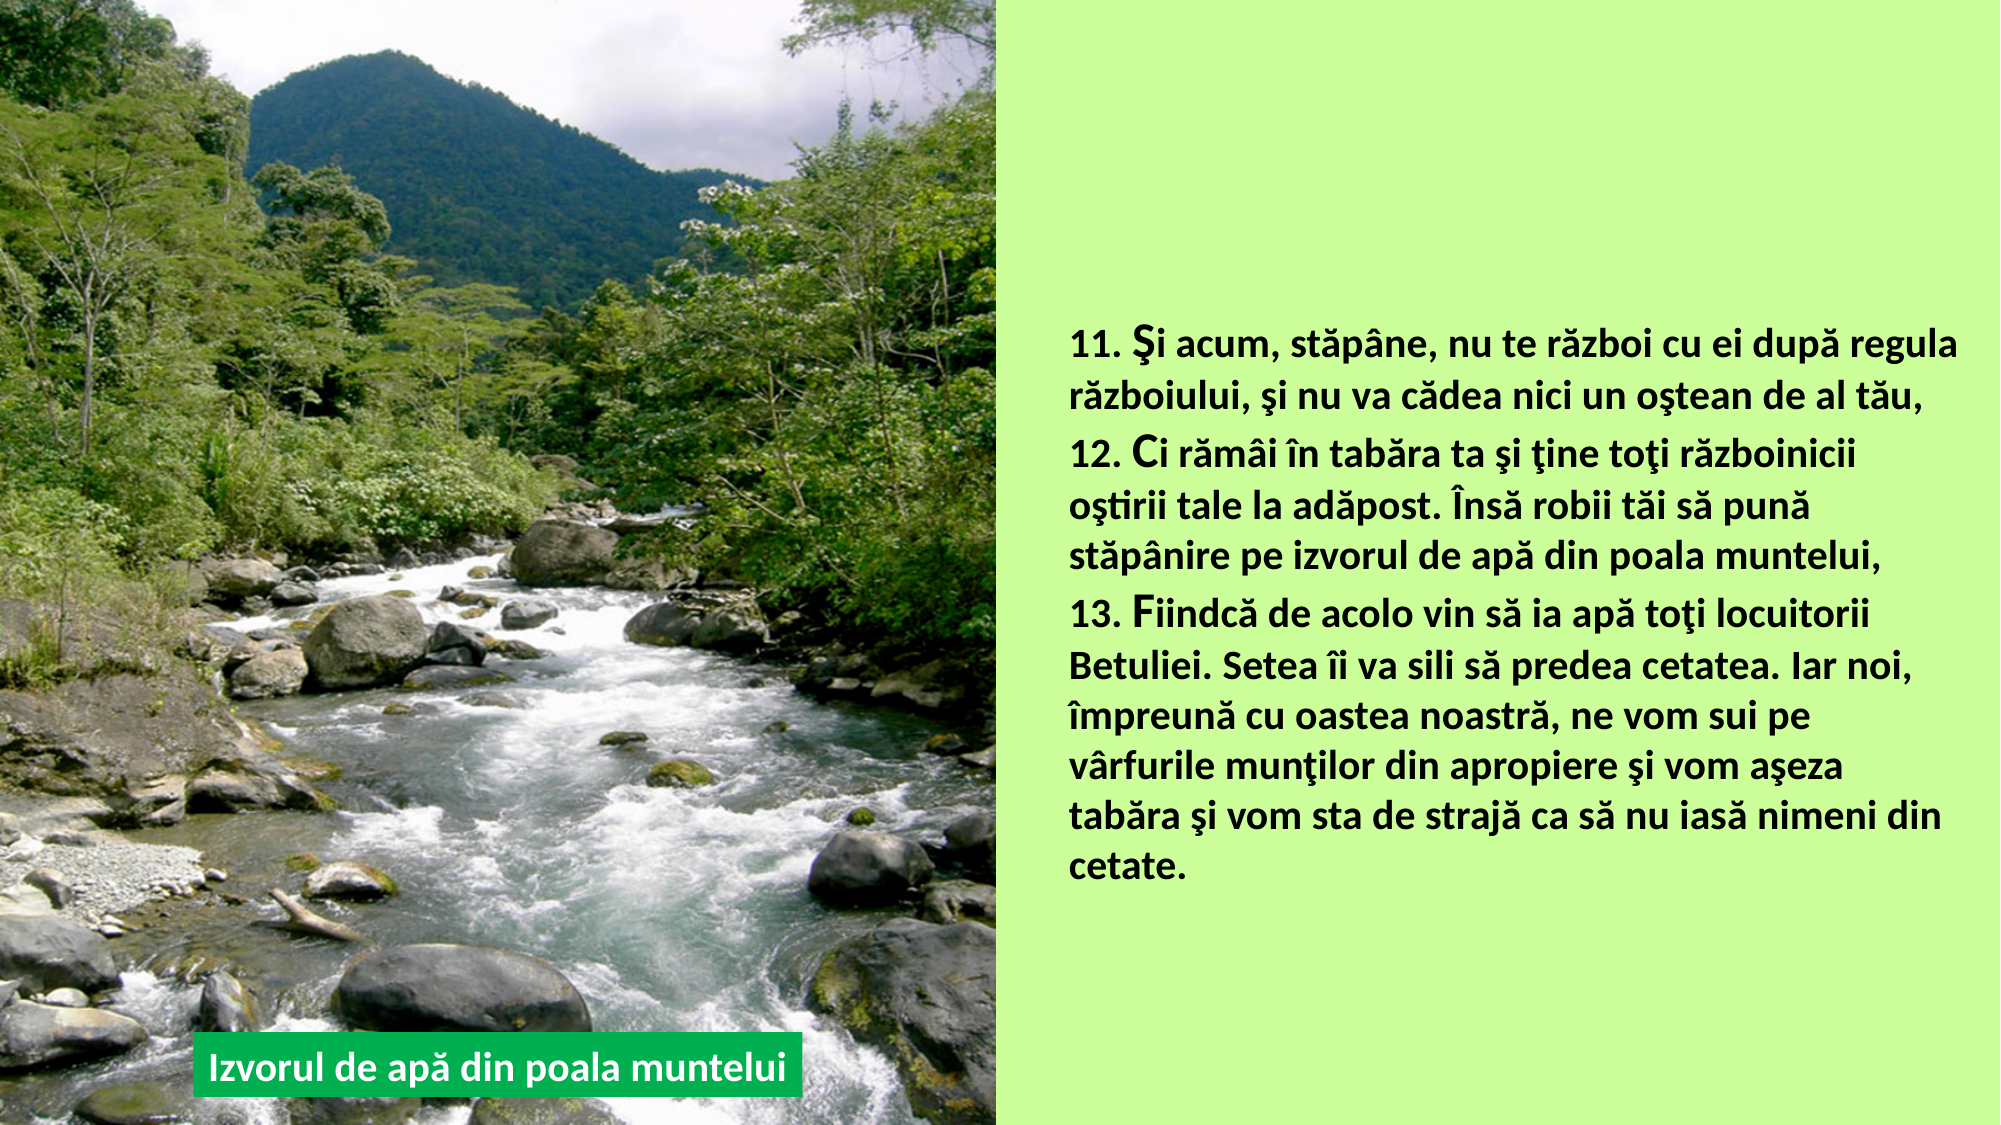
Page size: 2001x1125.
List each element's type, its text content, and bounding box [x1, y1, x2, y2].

text_box 11. Şi acum, stăpâne, nu te război cu ei după regula războiului, şi nu va cădea nici un oştean de al tău, 12. Ci rămâi în tabăra ta şi ţine toţi războinicii oştirii tale la adăpost. Însă robii tăi să pună stăpânire pe izvorul de apă din poala muntelui, 13. Fiindcă de acolo vin să ia apă toţi locuitorii Betuliei. Setea îi va sili să predea cetatea. Iar noi, împreună cu oastea noastră, ne vom sui pe vârfurile munţilor din apropiere şi vom aşeza tabăra şi vom sta de strajă ca să nu iasă nimeni din cetate. [1054, 300, 1975, 896]
picture [0, 0, 996, 1125]
